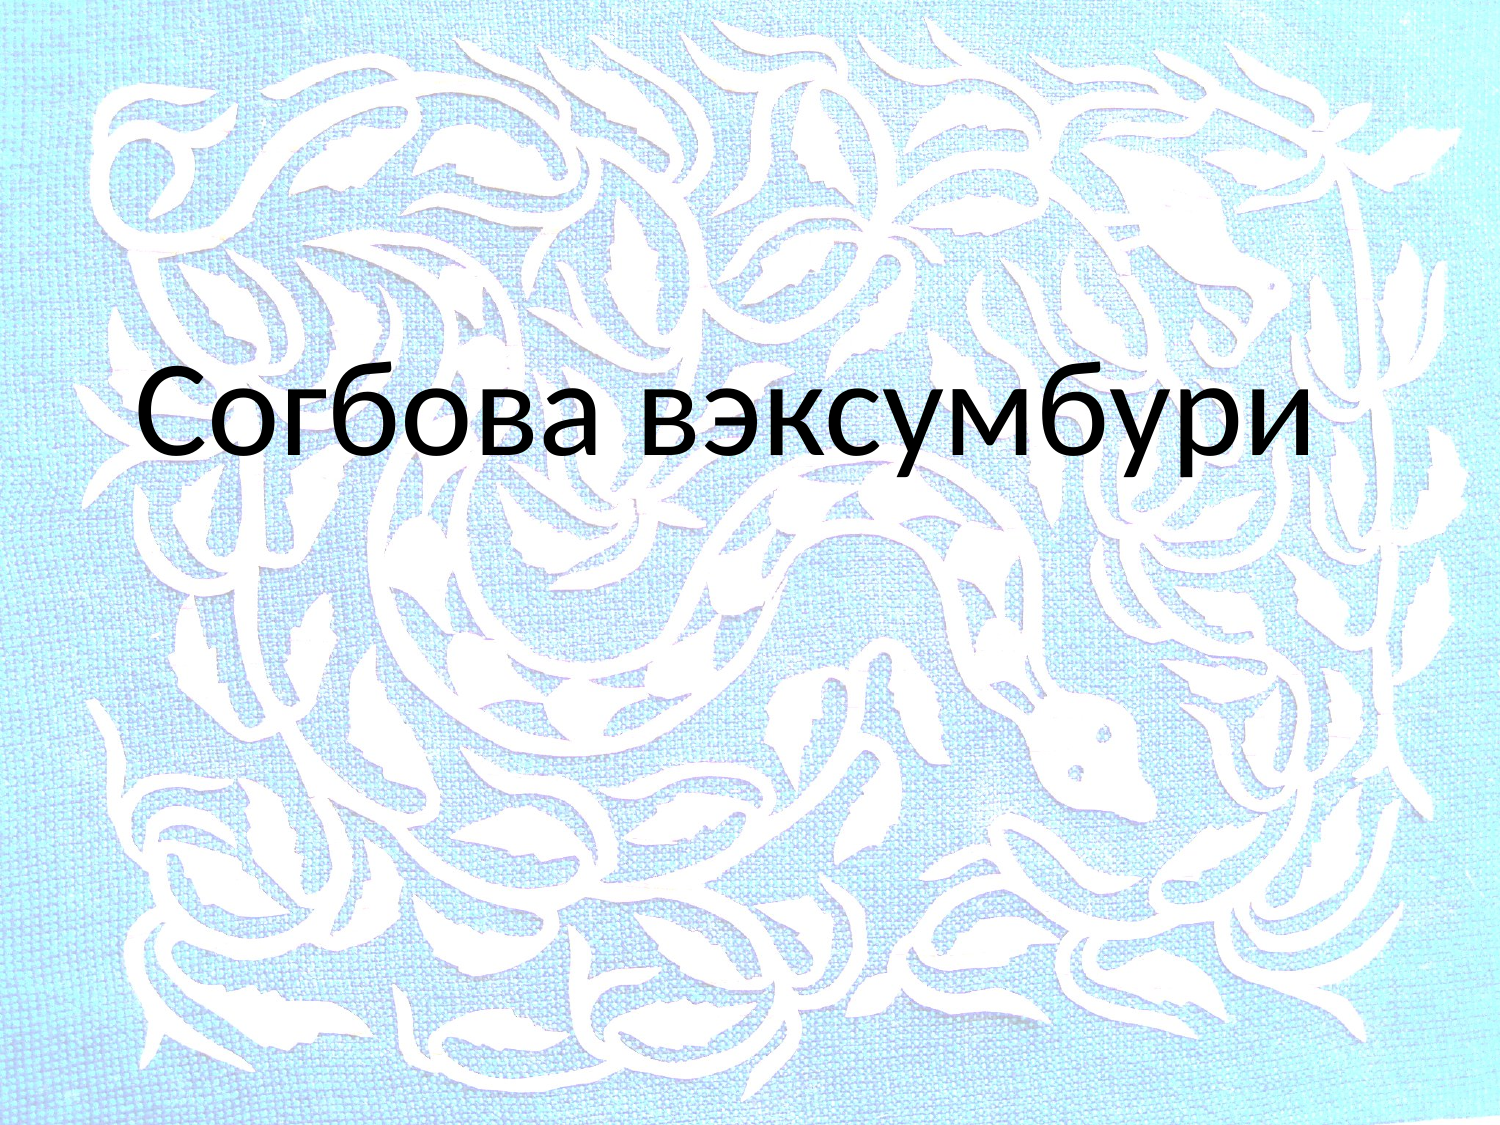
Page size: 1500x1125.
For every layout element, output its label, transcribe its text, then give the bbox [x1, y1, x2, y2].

picture [0, 0, 1500, 1125]
title Согбова вэксумбури [17, 290, 1436, 509]
